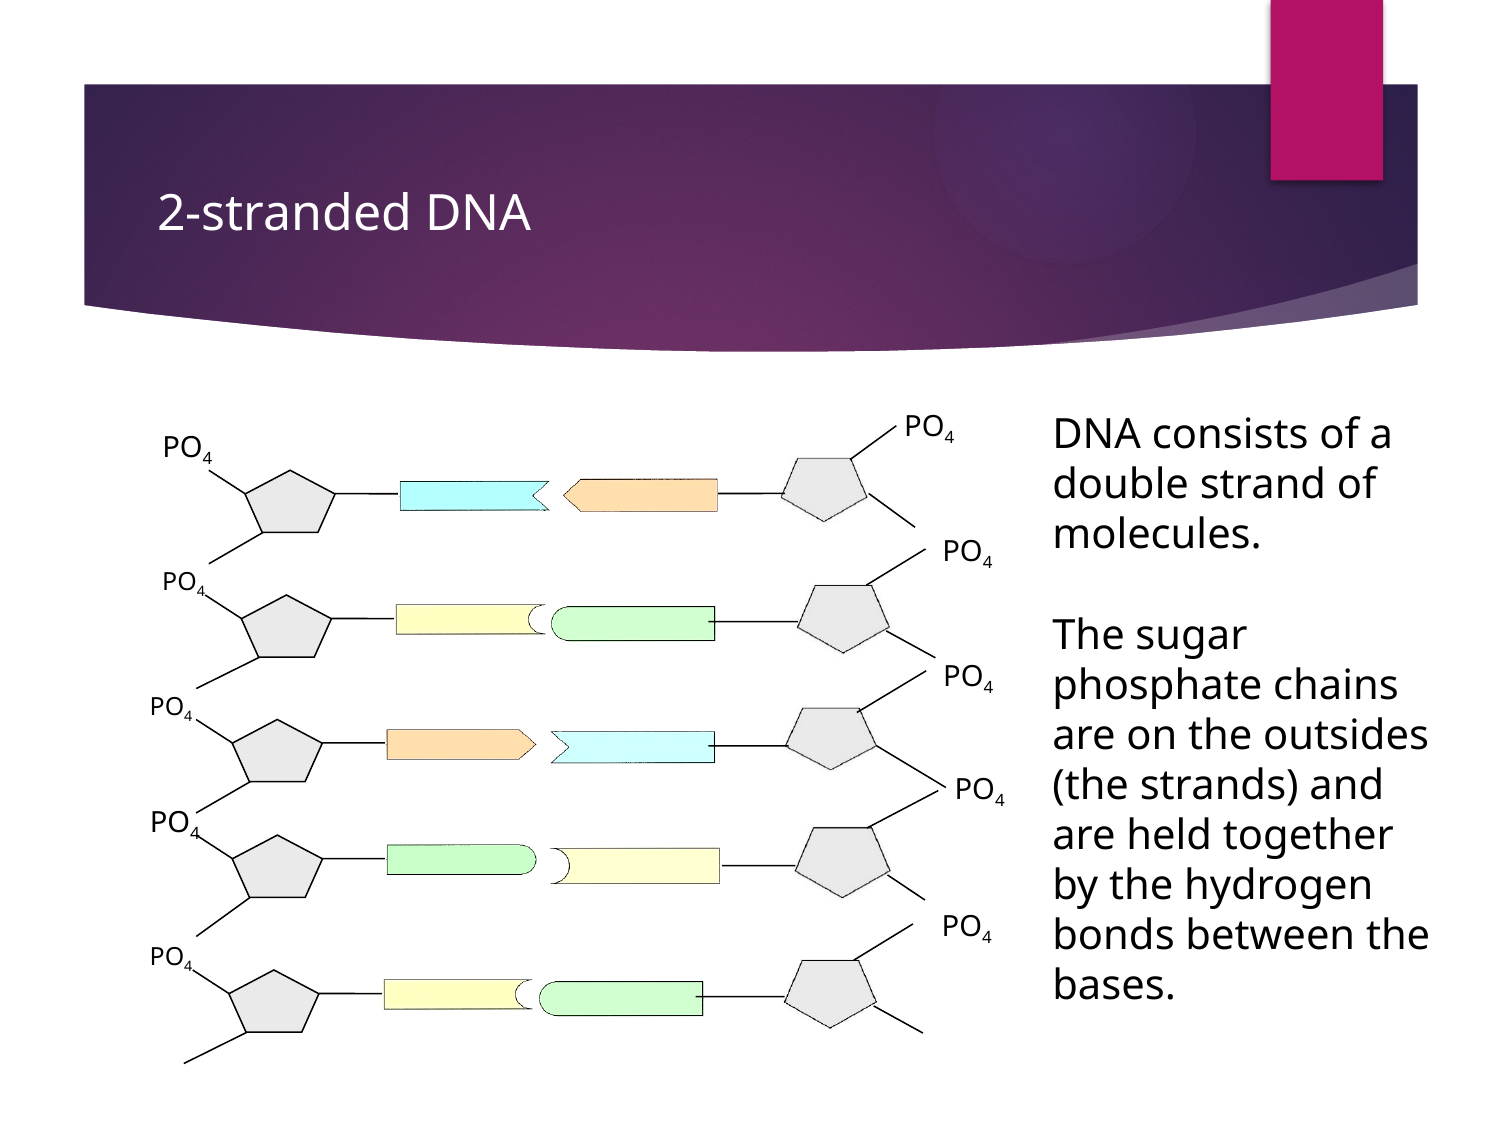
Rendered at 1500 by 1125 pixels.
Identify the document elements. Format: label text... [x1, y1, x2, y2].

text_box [549, 524, 1010, 648]
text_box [132, 420, 550, 1064]
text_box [549, 762, 1022, 909]
text_box DNA consists of a double strand of molecules. The sugar phosphate chains are on the outsides (the strands) and are held together by the hydrogen bonds between the bases. [1037, 399, 1450, 1015]
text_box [537, 899, 1010, 1038]
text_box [562, 399, 972, 531]
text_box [549, 649, 1011, 761]
title 2-stranded DNA [142, 152, 1184, 269]
